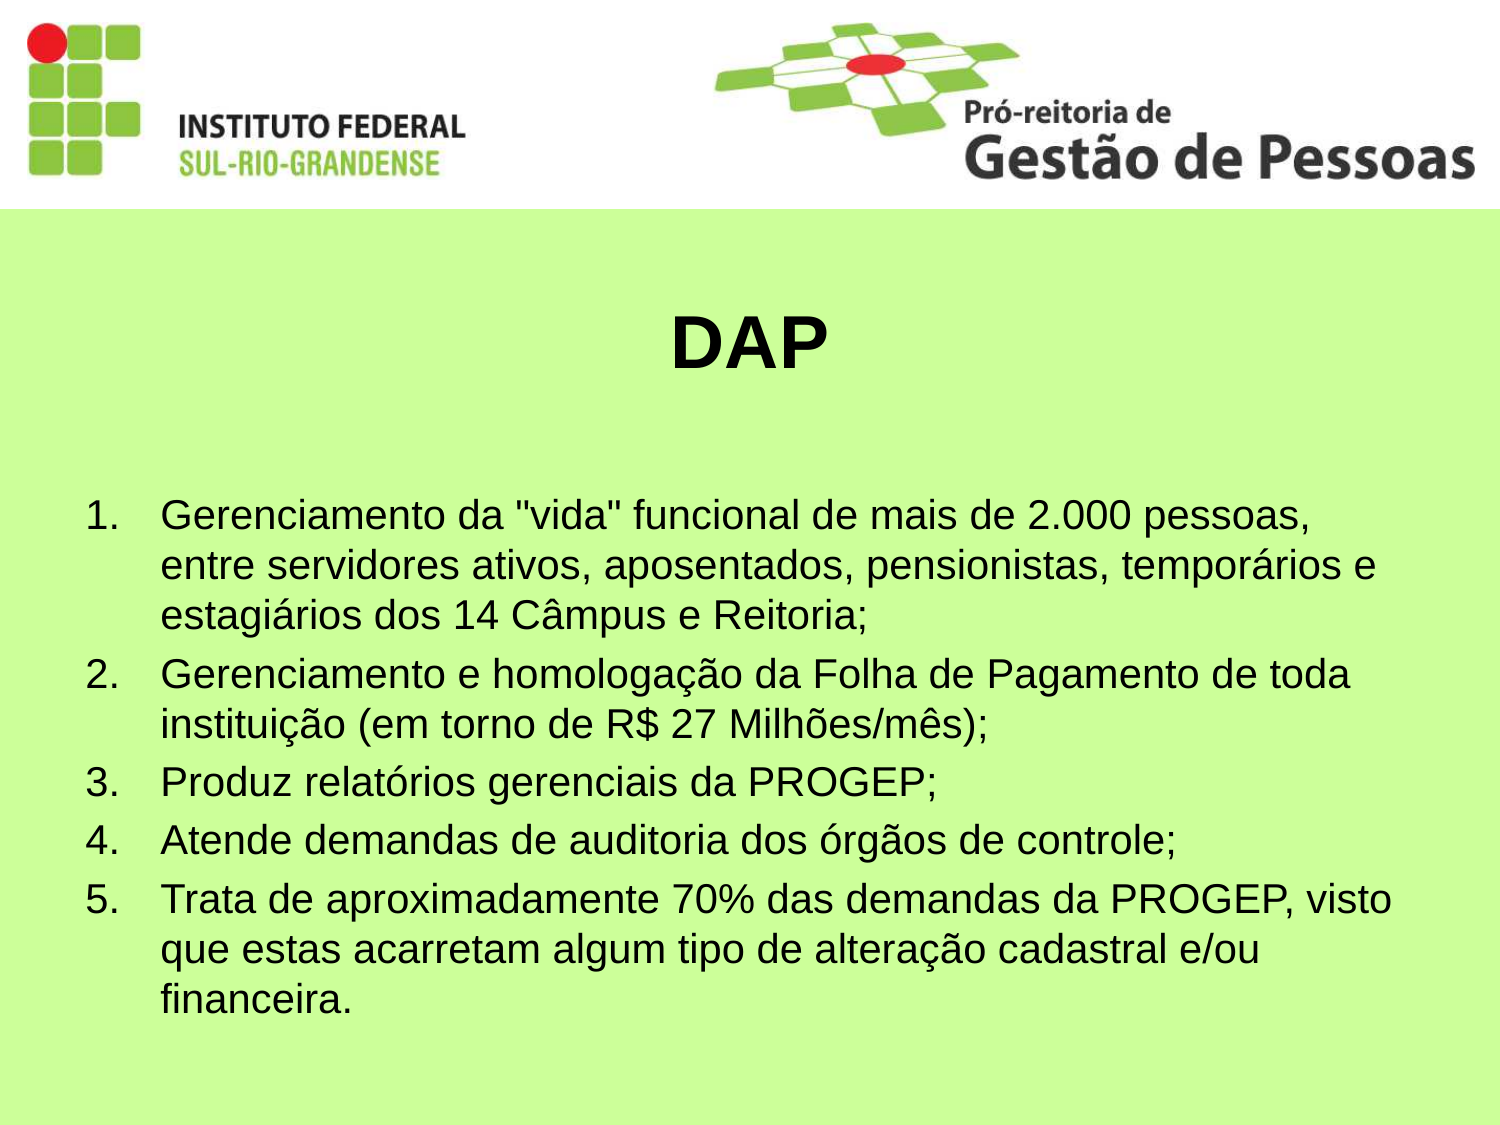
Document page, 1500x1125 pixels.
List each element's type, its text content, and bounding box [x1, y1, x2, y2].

list Gerenciamento da "vida" funcional de mais de 2.000 pessoas, entre servidores ativos, aposentados, pensionistas, temporários e estagiários dos 14 Câmpus e Reitoria; Gerenciamento e homologação da Folha de Pagamento de toda instituição (em torno de R$ 27 Milhões/mês); Produz relatórios gerenciais da PROGEP; Atende demandas de auditoria dos órgãos de controle; Trata de aproximadamente 70% das demandas da PROGEP, visto que estas acarretam algum tipo de alteração cadastral e/ou financeira. [70, 480, 1421, 1055]
title DAP [74, 244, 1426, 433]
picture [0, 0, 1500, 210]
